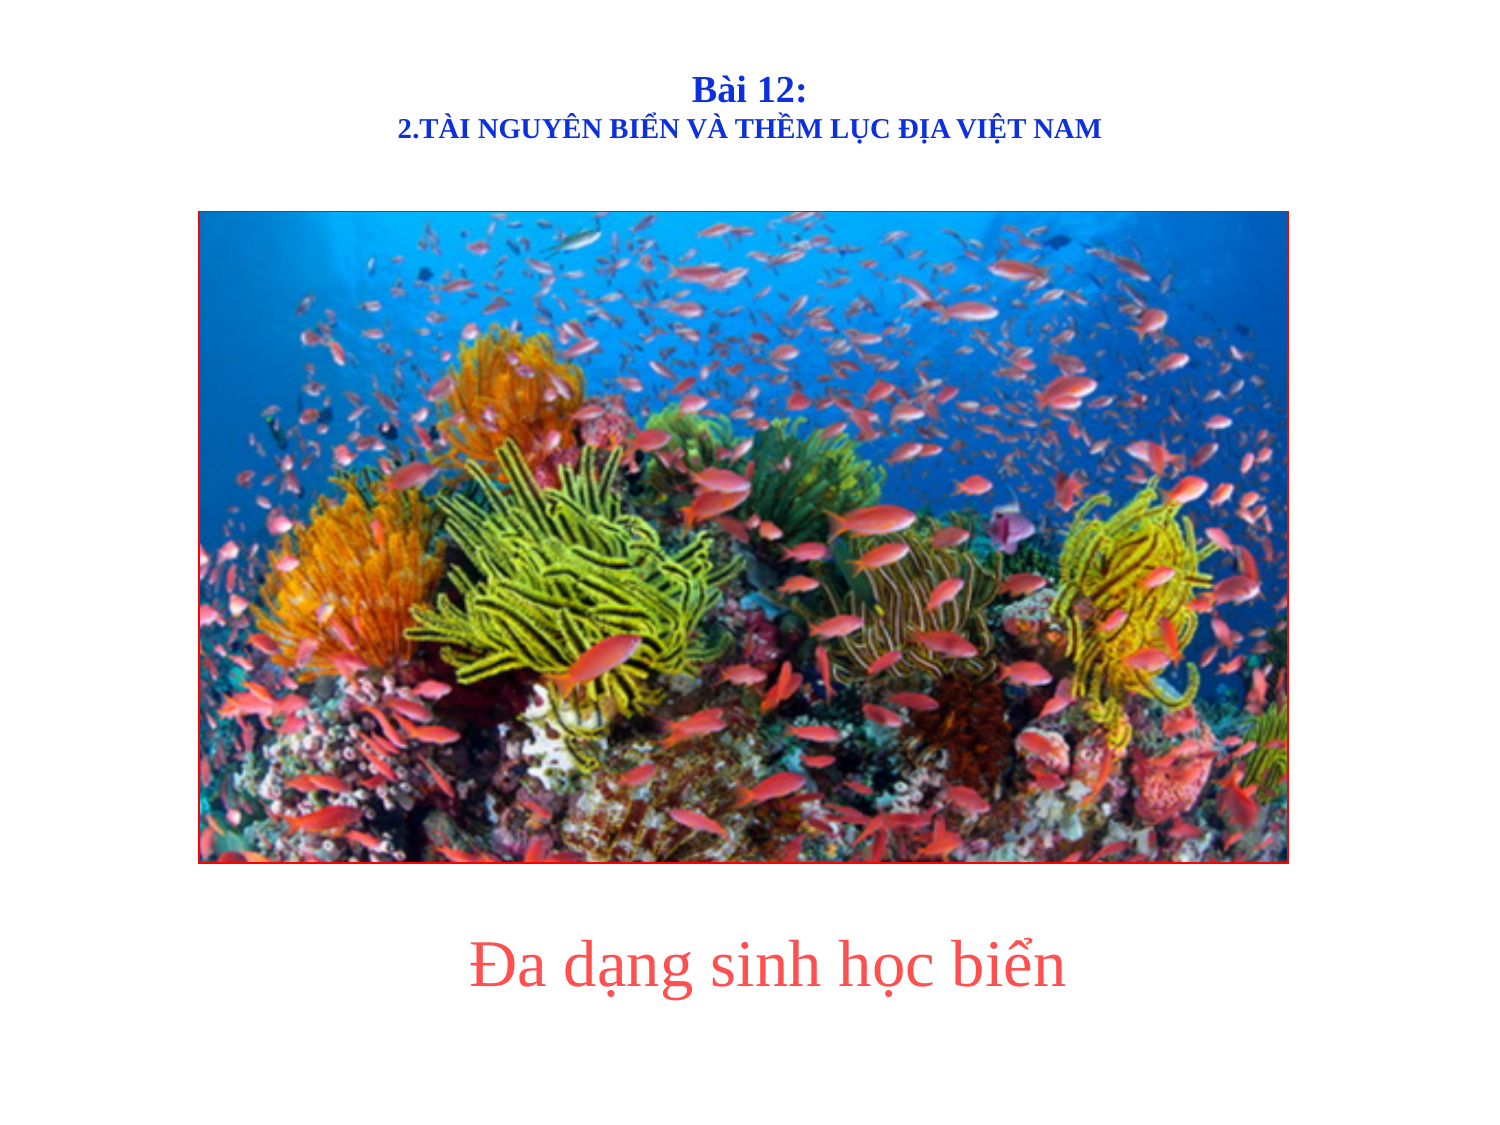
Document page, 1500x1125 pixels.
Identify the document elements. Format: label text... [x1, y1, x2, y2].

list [199, 212, 1288, 863]
text_box Đa dạng sinh học biển [399, 912, 1113, 1007]
title Bài 12: 2.TÀI NGUYÊN BIỂN VÀ THỀM LỤC ĐỊA VIỆT NAM [75, 0, 1425, 188]
